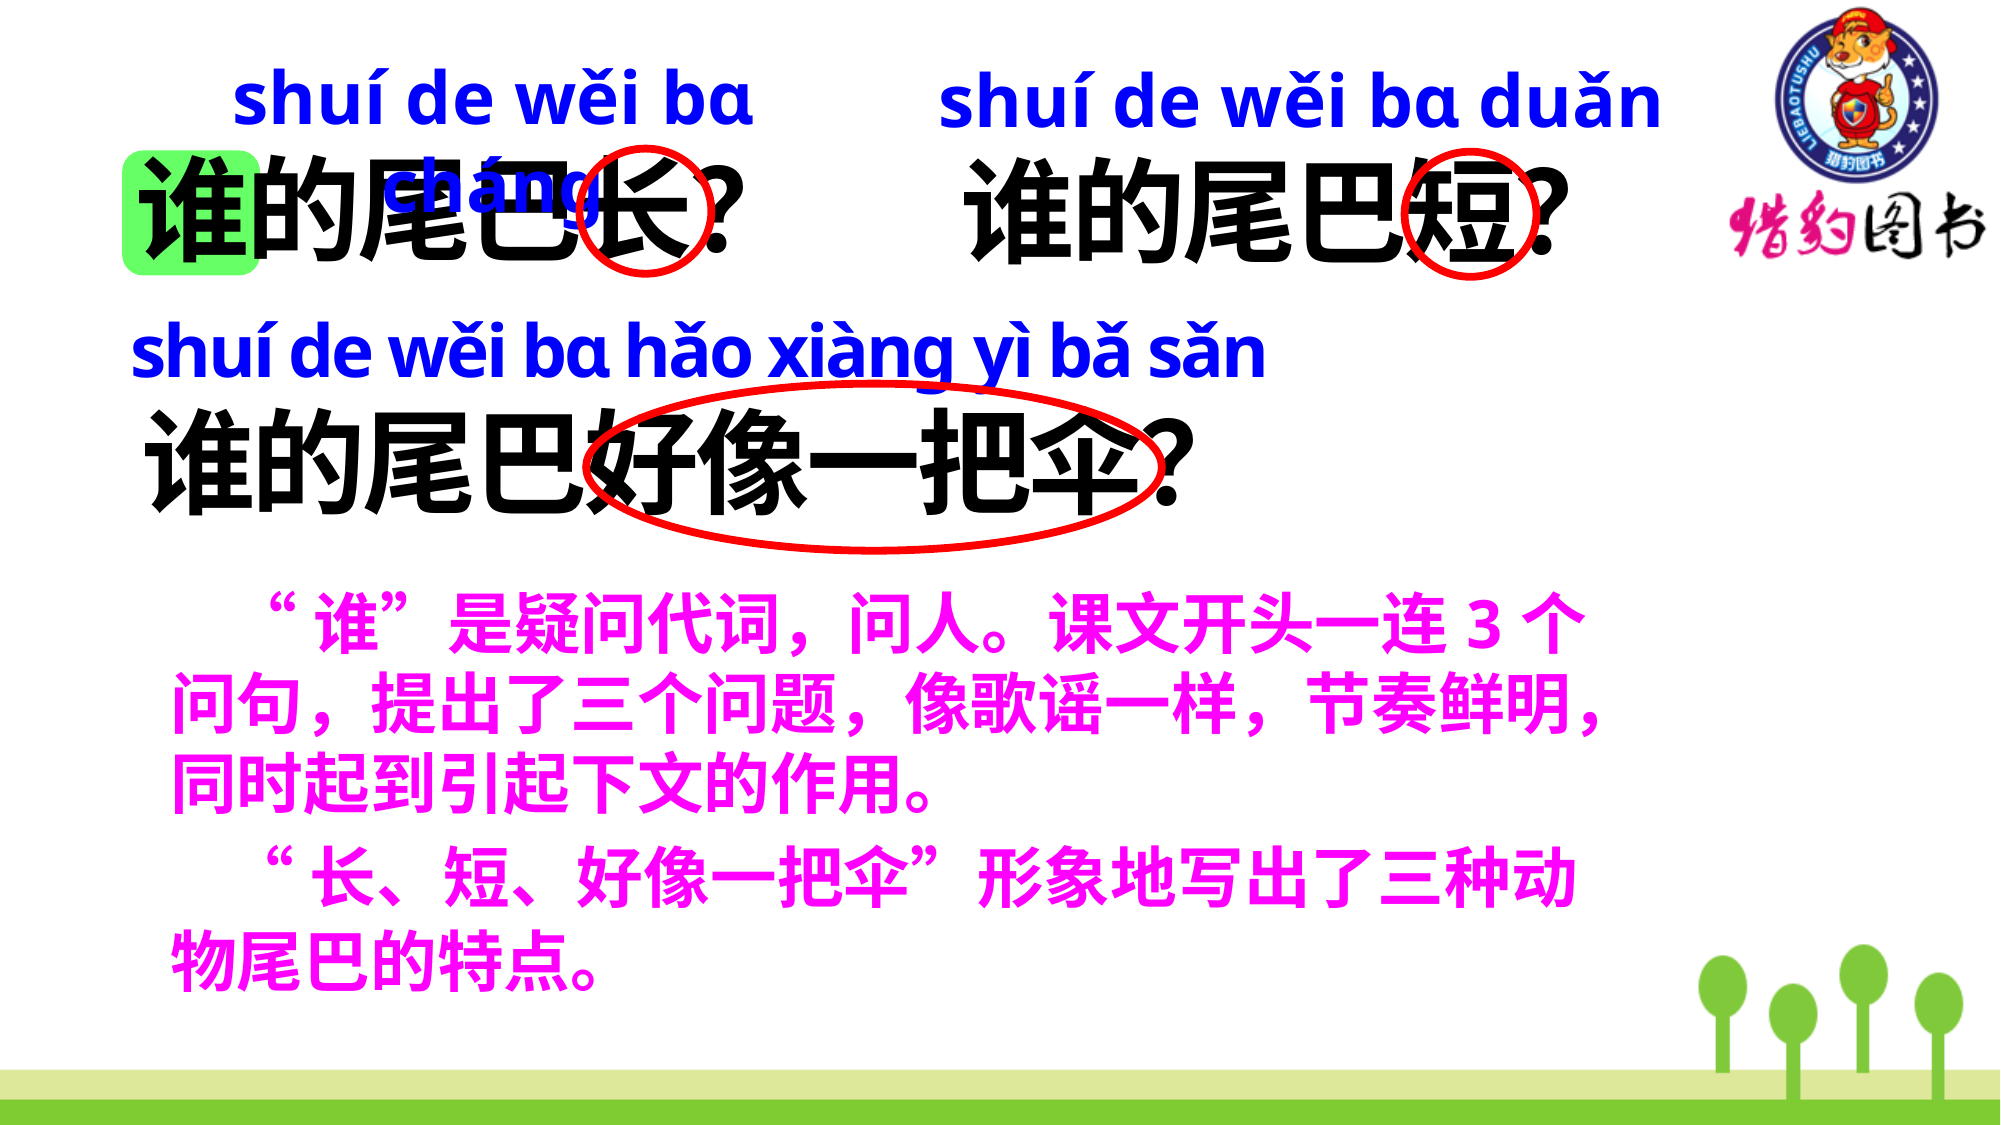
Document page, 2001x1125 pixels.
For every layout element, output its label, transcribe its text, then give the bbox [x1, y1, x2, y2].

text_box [103, 44, 1039, 285]
text_box “谁”是疑问代词，问人。课文开头一连3个问句，提出了三个问题，像歌谣一样，节奏鲜明，同时起到引起下文的作用。 [154, 574, 1651, 811]
picture [0, 0, 2001, 1125]
text_box [715, 538, 1033, 552]
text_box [866, 46, 1864, 288]
text_box “长、短、好像一把伞”形象地写出了三种动 物尾巴的特点。 [154, 811, 1681, 1008]
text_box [18, 297, 1382, 538]
